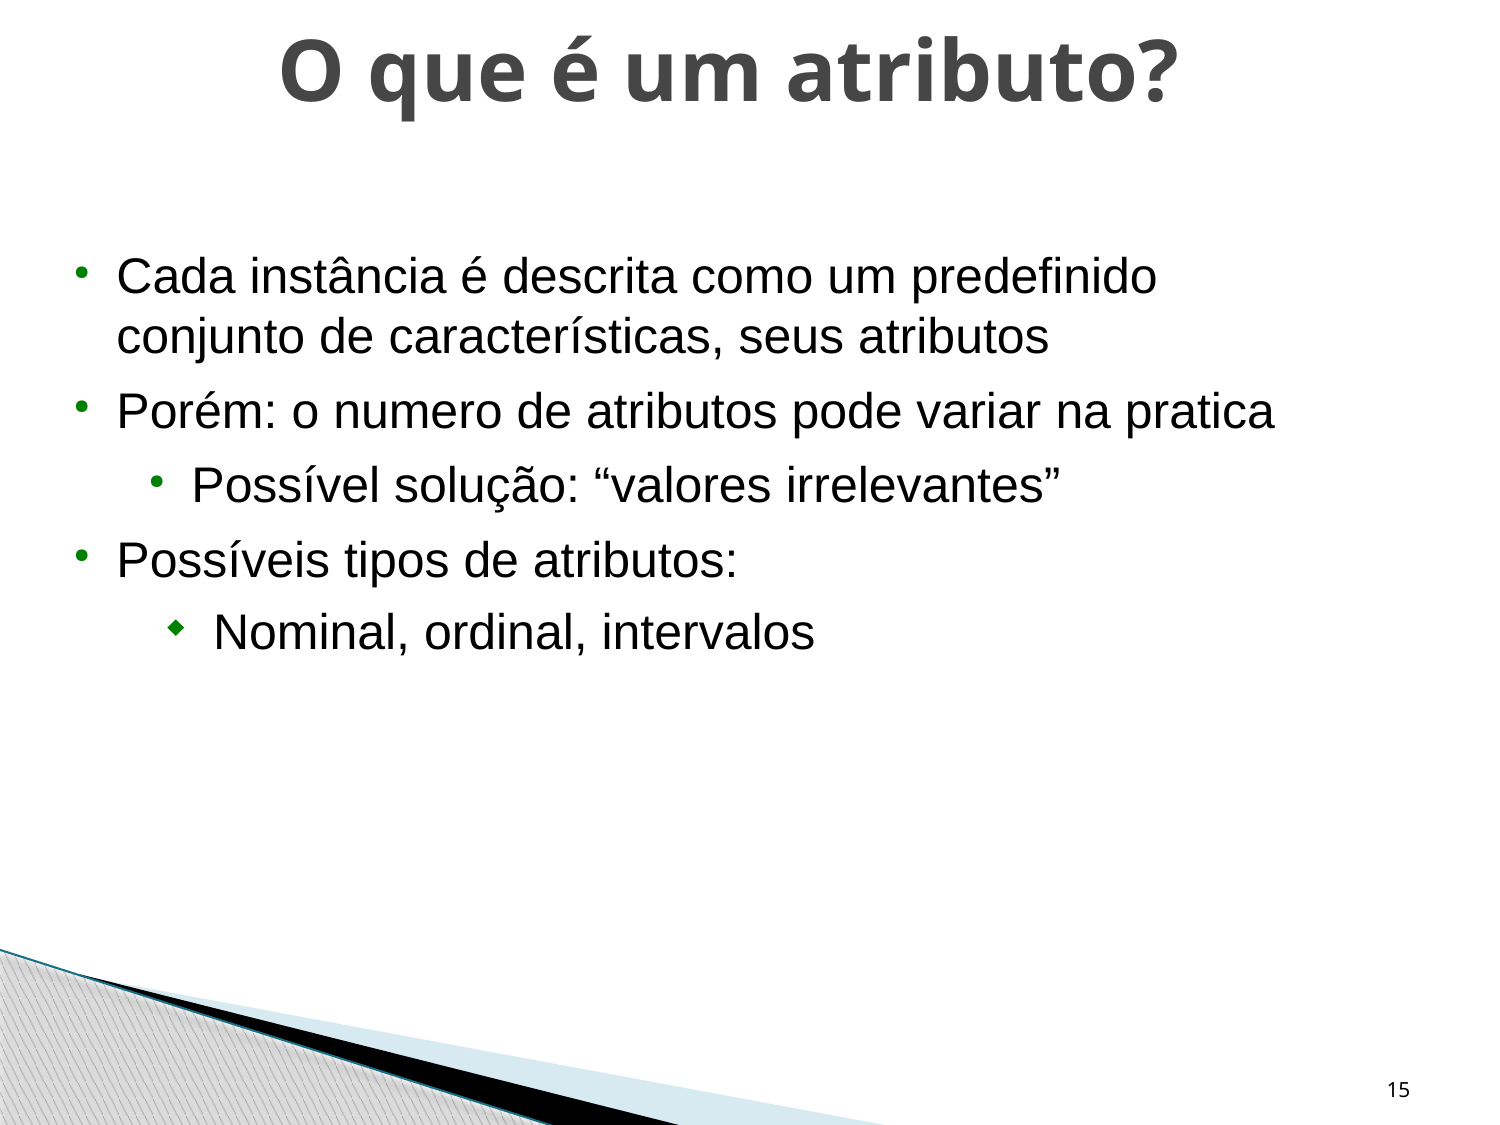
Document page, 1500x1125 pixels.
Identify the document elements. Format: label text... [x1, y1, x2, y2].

title O que é um atributo? [262, 0, 1500, 148]
text_box Cada instância é descrita como um predefinido conjunto de características, seus atributos Porém: o numero de atributos pode variar na pratica Possível solução: “valores irrelevantes” Possíveis tipos de atributos: Nominal, ordinal, intervalos [59, 236, 1317, 667]
slide_number 15 [1299, 1052, 1425, 1113]
